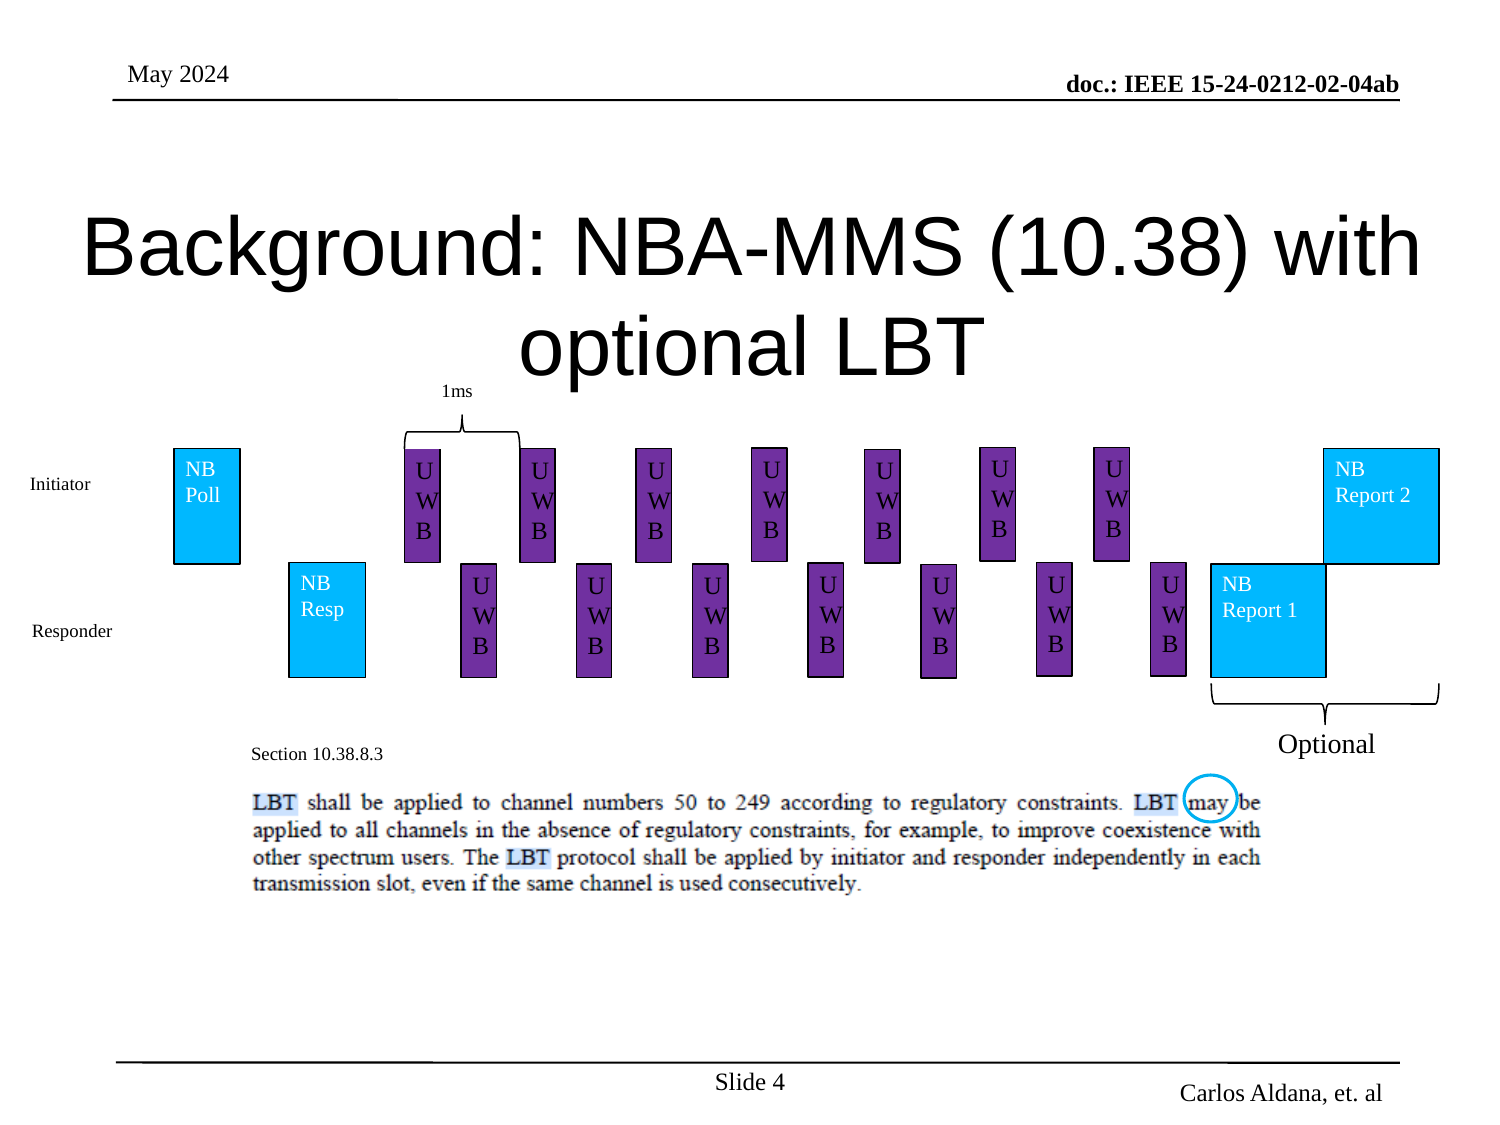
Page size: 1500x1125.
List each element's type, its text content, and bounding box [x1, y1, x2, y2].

text_box NB Resp [289, 562, 366, 678]
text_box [404, 448, 497, 678]
text_box Slide 4 [692, 1065, 808, 1125]
text_box [1211, 683, 1439, 717]
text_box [751, 447, 844, 678]
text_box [979, 447, 1073, 677]
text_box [864, 449, 957, 679]
text_box Initiator [15, 464, 106, 502]
text_box NB Report 1 [1210, 563, 1326, 678]
text_box Section 10.38.8.3 [236, 734, 404, 772]
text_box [635, 448, 729, 678]
text_box 1ms [426, 371, 488, 409]
text_box Responder [17, 611, 128, 649]
title Background: NBA-MMS (10.38) with optional LBT [66, 226, 1439, 358]
picture [1186, 777, 1235, 820]
text_box [404, 414, 520, 449]
text_box NB Report 2 [1323, 448, 1439, 564]
text_box NB Poll [174, 448, 240, 564]
picture [239, 774, 1273, 901]
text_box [1093, 447, 1187, 677]
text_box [519, 448, 612, 678]
text_box Optional [1263, 717, 1431, 767]
